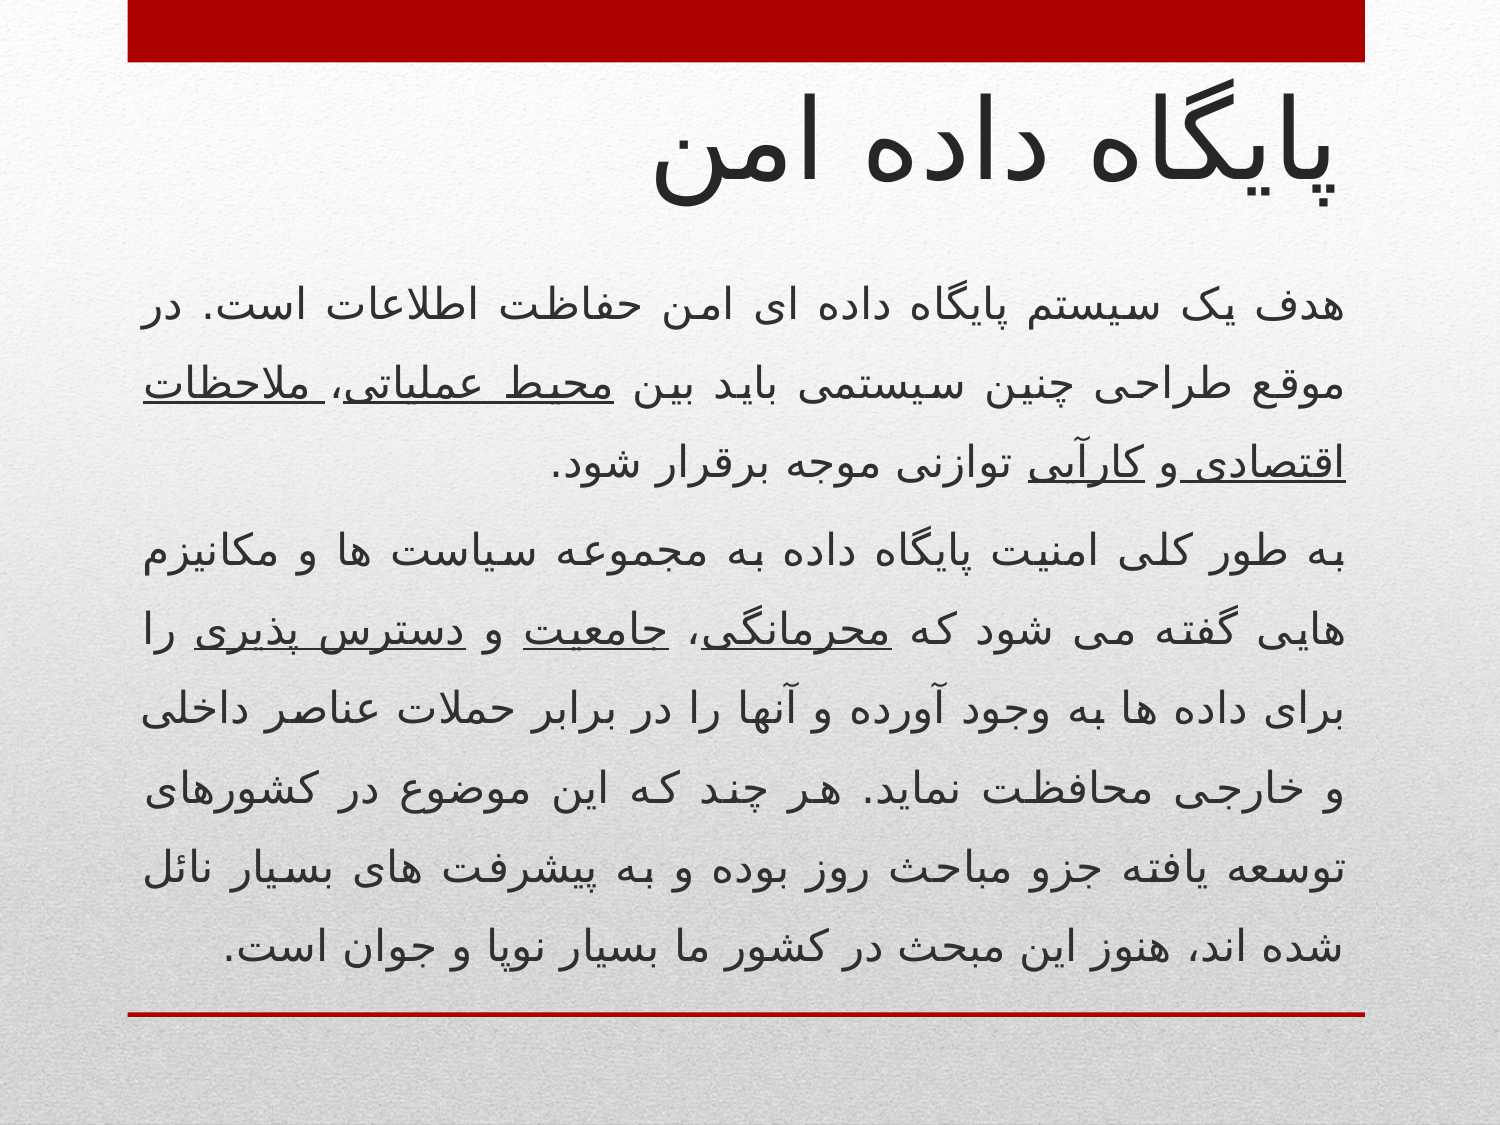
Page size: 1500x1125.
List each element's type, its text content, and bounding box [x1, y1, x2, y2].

title پایگاه داده امن [242, 54, 1355, 208]
list هدف یک سیستم پایگاه داده ای امن حفاظت اطلاعات است. در موقع طراحی چنین سیستمی باید بین محیط عملیاتی، ملاحظات اقتصادی و کارآیی توازنی موجه برقرار شود. به طور کلی امنیت پایگاه داده به مجموعه سیاست ها و مکانیزم هایی گفته می شود که محرمانگی، جامعیت و دسترس پذیری را برای داده ها به وجود آورده و آنها را در برابر حملات عناصر داخلی و خارجی محافظت نماید. هر چند که این موضوع در کشورهای توسعه یافته جزو مباحث روز بوده و به پیشرفت های بسیار نائل شده اند، هنوز این مبحث در کشور ما بسیار نوپا و جوان است. [123, 208, 1362, 1011]
